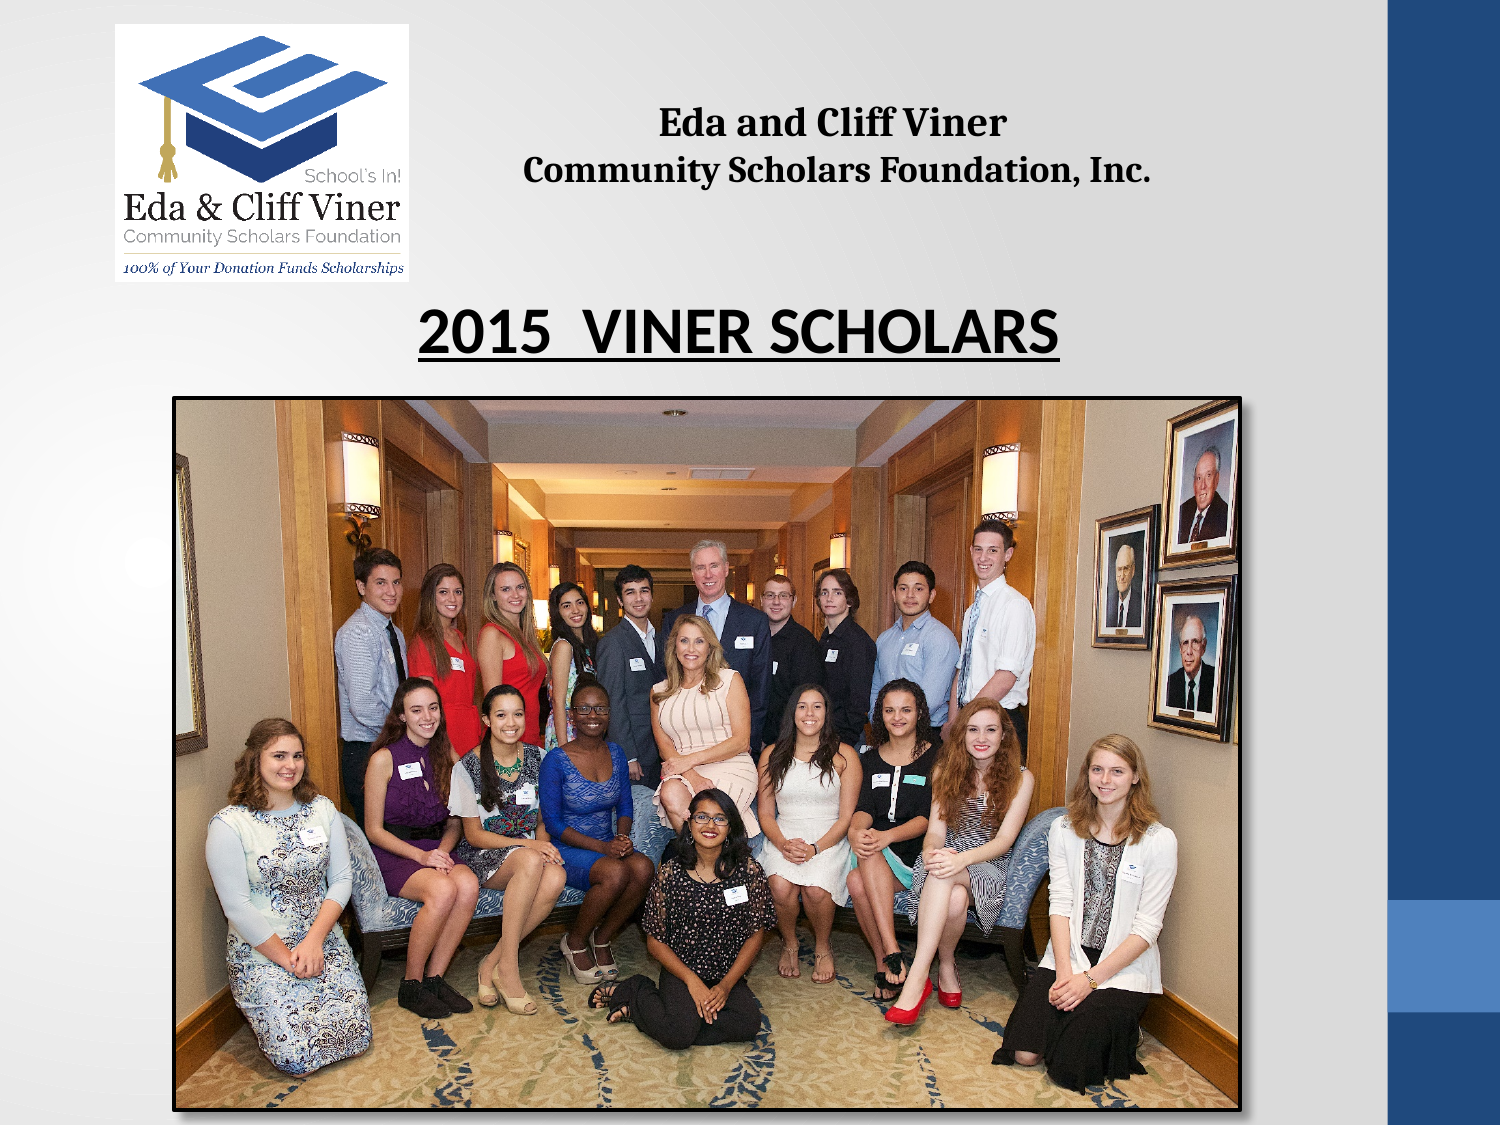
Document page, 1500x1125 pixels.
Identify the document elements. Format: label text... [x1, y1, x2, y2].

picture [114, 24, 410, 283]
text_box Eda and Cliff Viner Community Scholars Foundation, Inc. [437, 87, 1238, 198]
text_box 2015 VINER SCHOLARS [351, 279, 1127, 374]
picture [175, 399, 1239, 1109]
